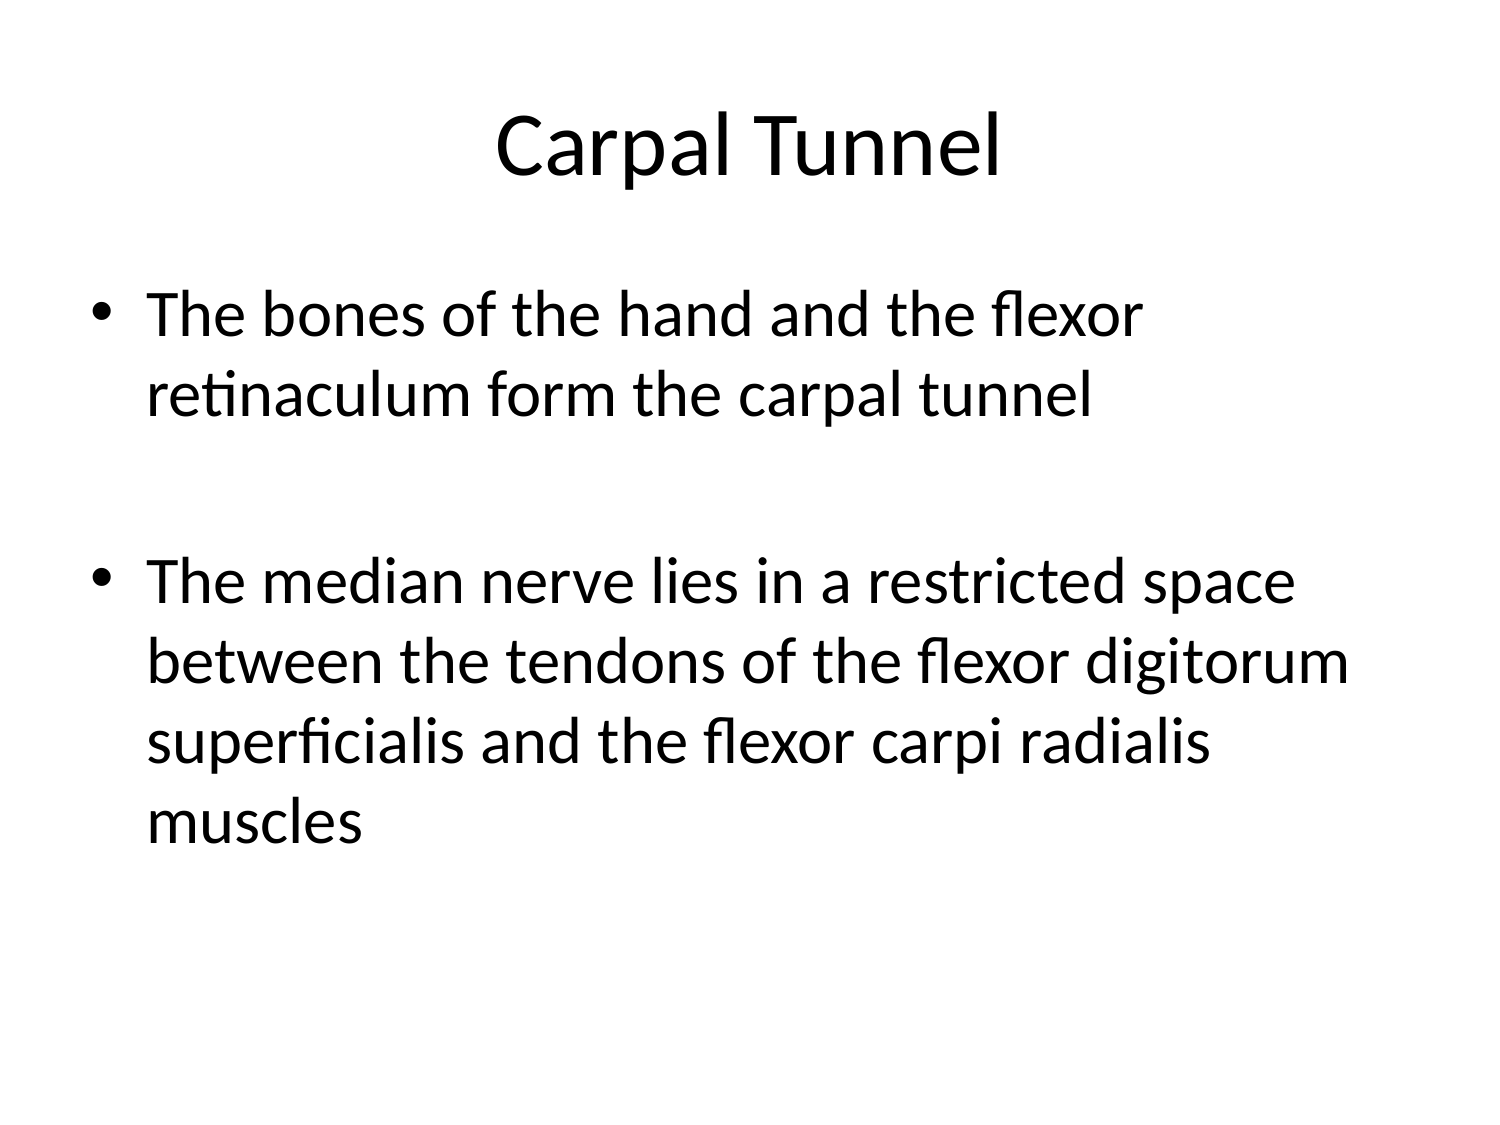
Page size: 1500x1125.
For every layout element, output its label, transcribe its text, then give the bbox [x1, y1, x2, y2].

title Carpal Tunnel [75, 45, 1425, 233]
list The bones of the hand and the flexor retinaculum form the carpal tunnel The median nerve lies in a restricted space between the tendons of the flexor digitorum superficialis and the flexor carpi radialis muscles [75, 262, 1425, 1005]
